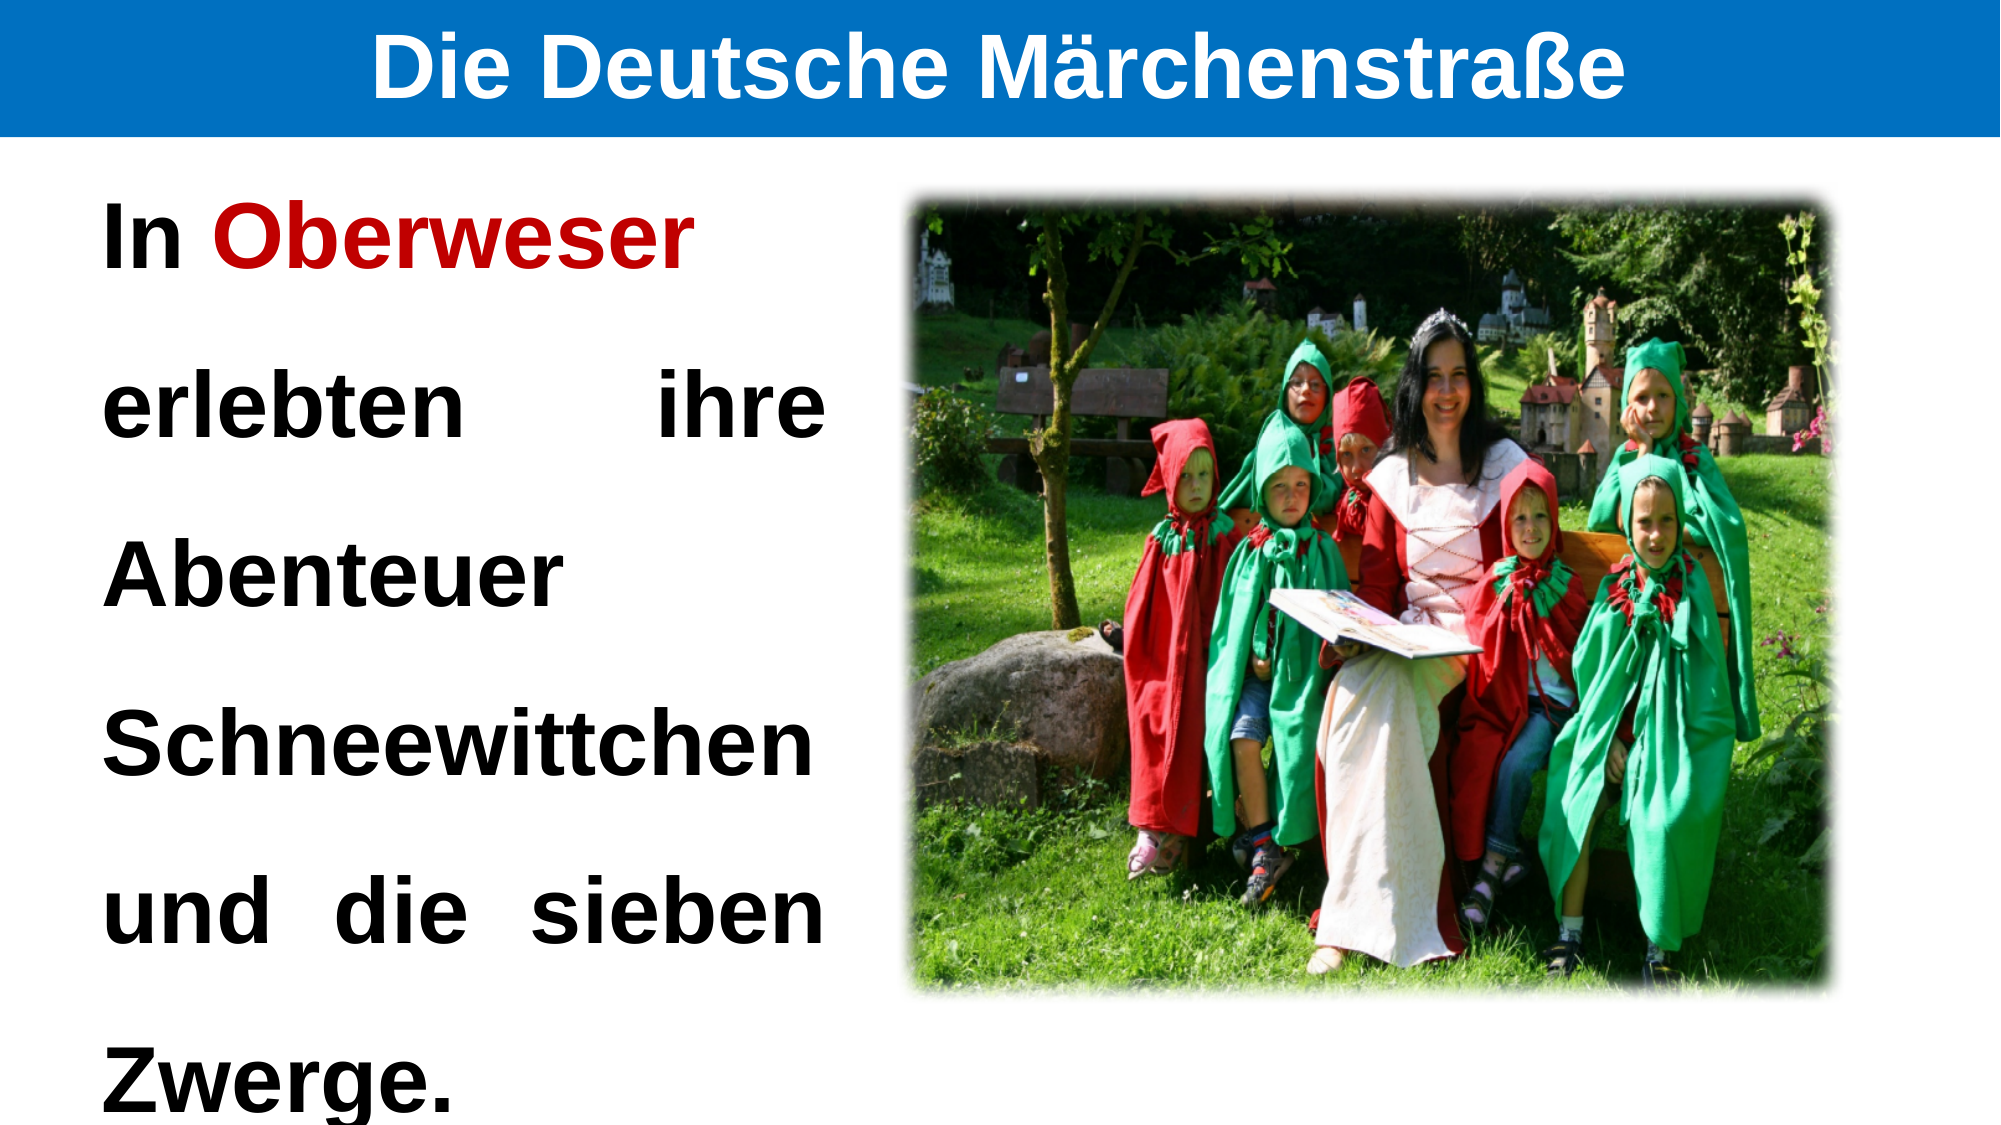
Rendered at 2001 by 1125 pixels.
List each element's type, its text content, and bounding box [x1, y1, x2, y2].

text_box Die Deutsche Märchenstraße [0, 0, 2000, 138]
text_box In Oberweser erlebten ihre Abenteuer Schneewittchen und die sieben Zwerge. [86, 111, 843, 1125]
picture [897, 182, 1846, 1006]
